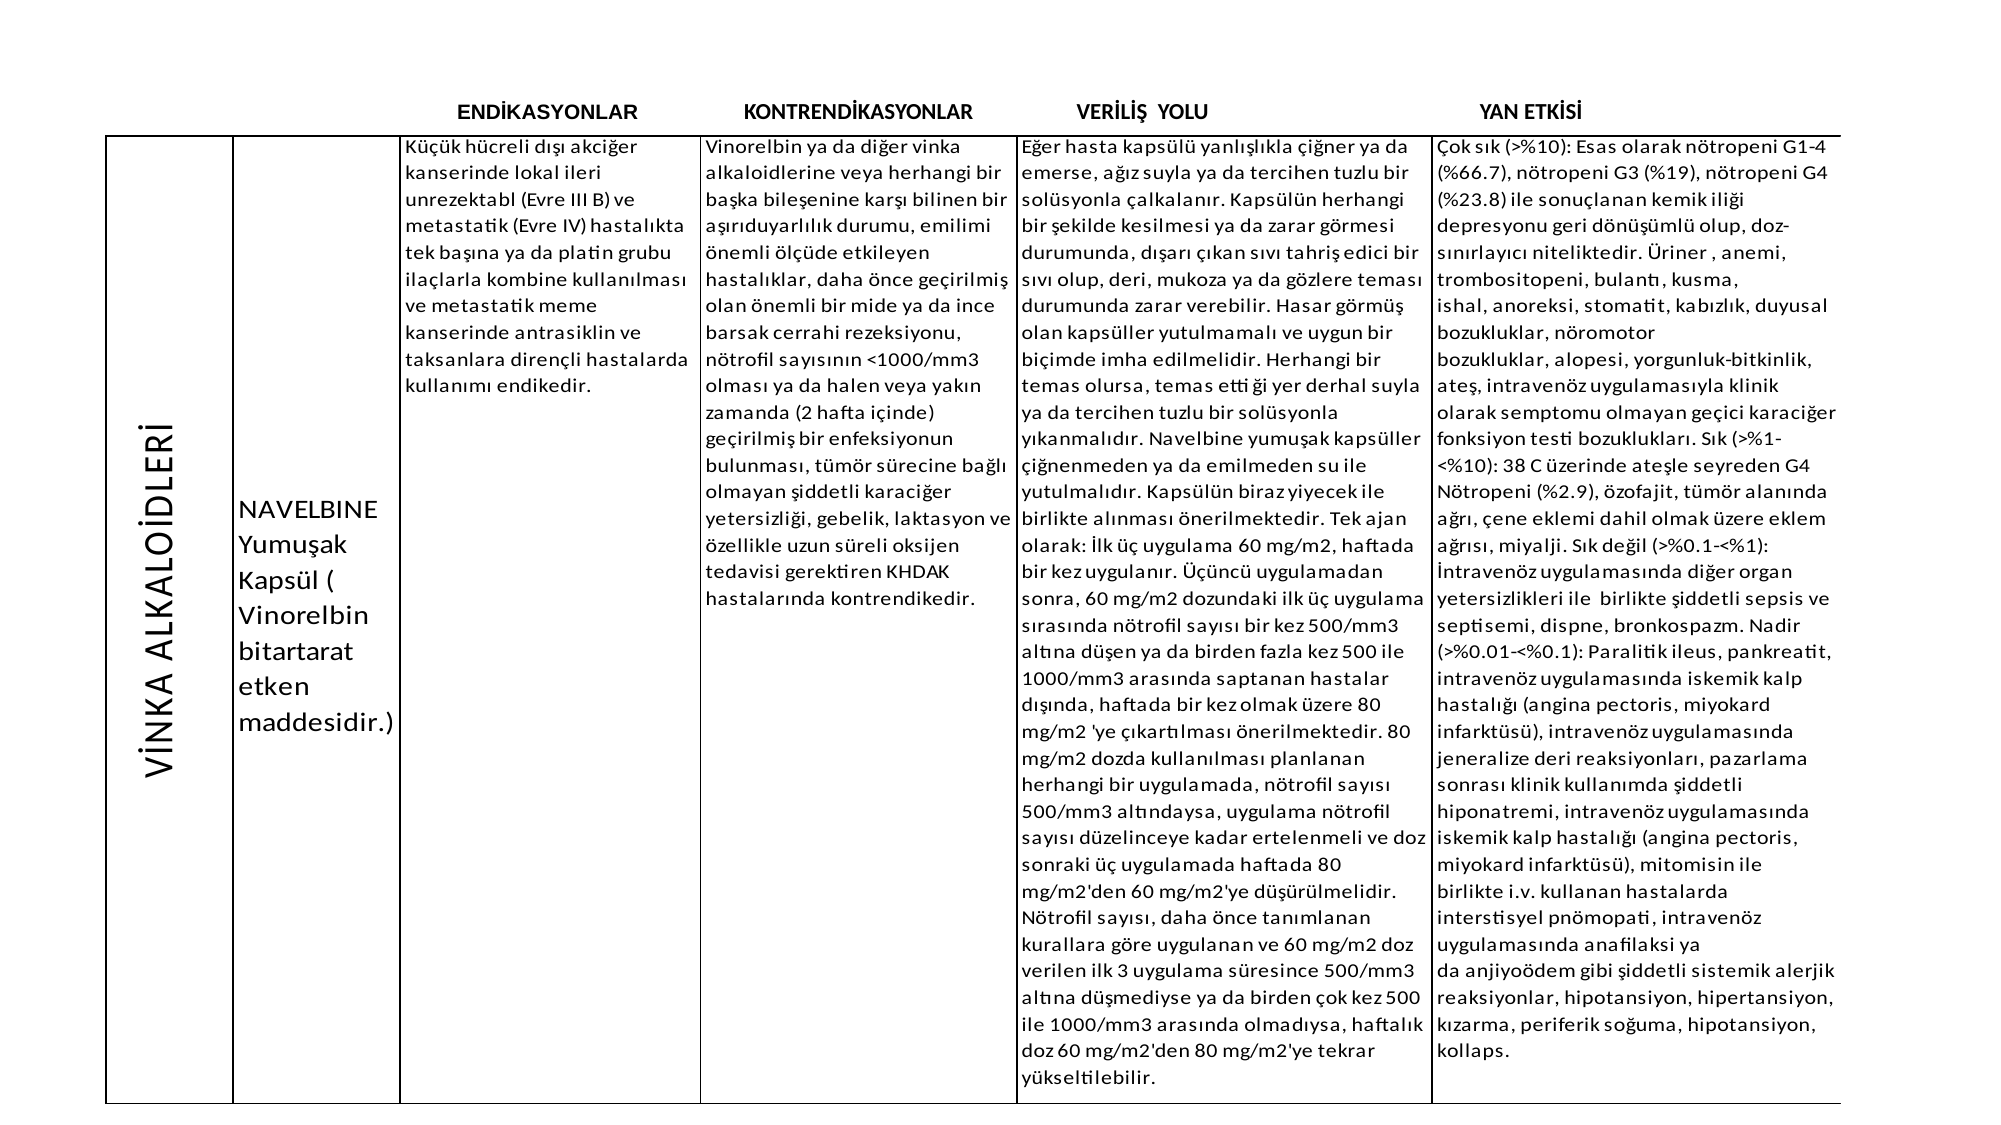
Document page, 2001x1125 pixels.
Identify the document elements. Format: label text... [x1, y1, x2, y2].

text_box ENDİKASYONLAR KONTRENDİKASYONLAR VERİLİŞ YOLU YAN ETKİSİ [428, 74, 1843, 134]
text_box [105, 134, 1843, 1106]
